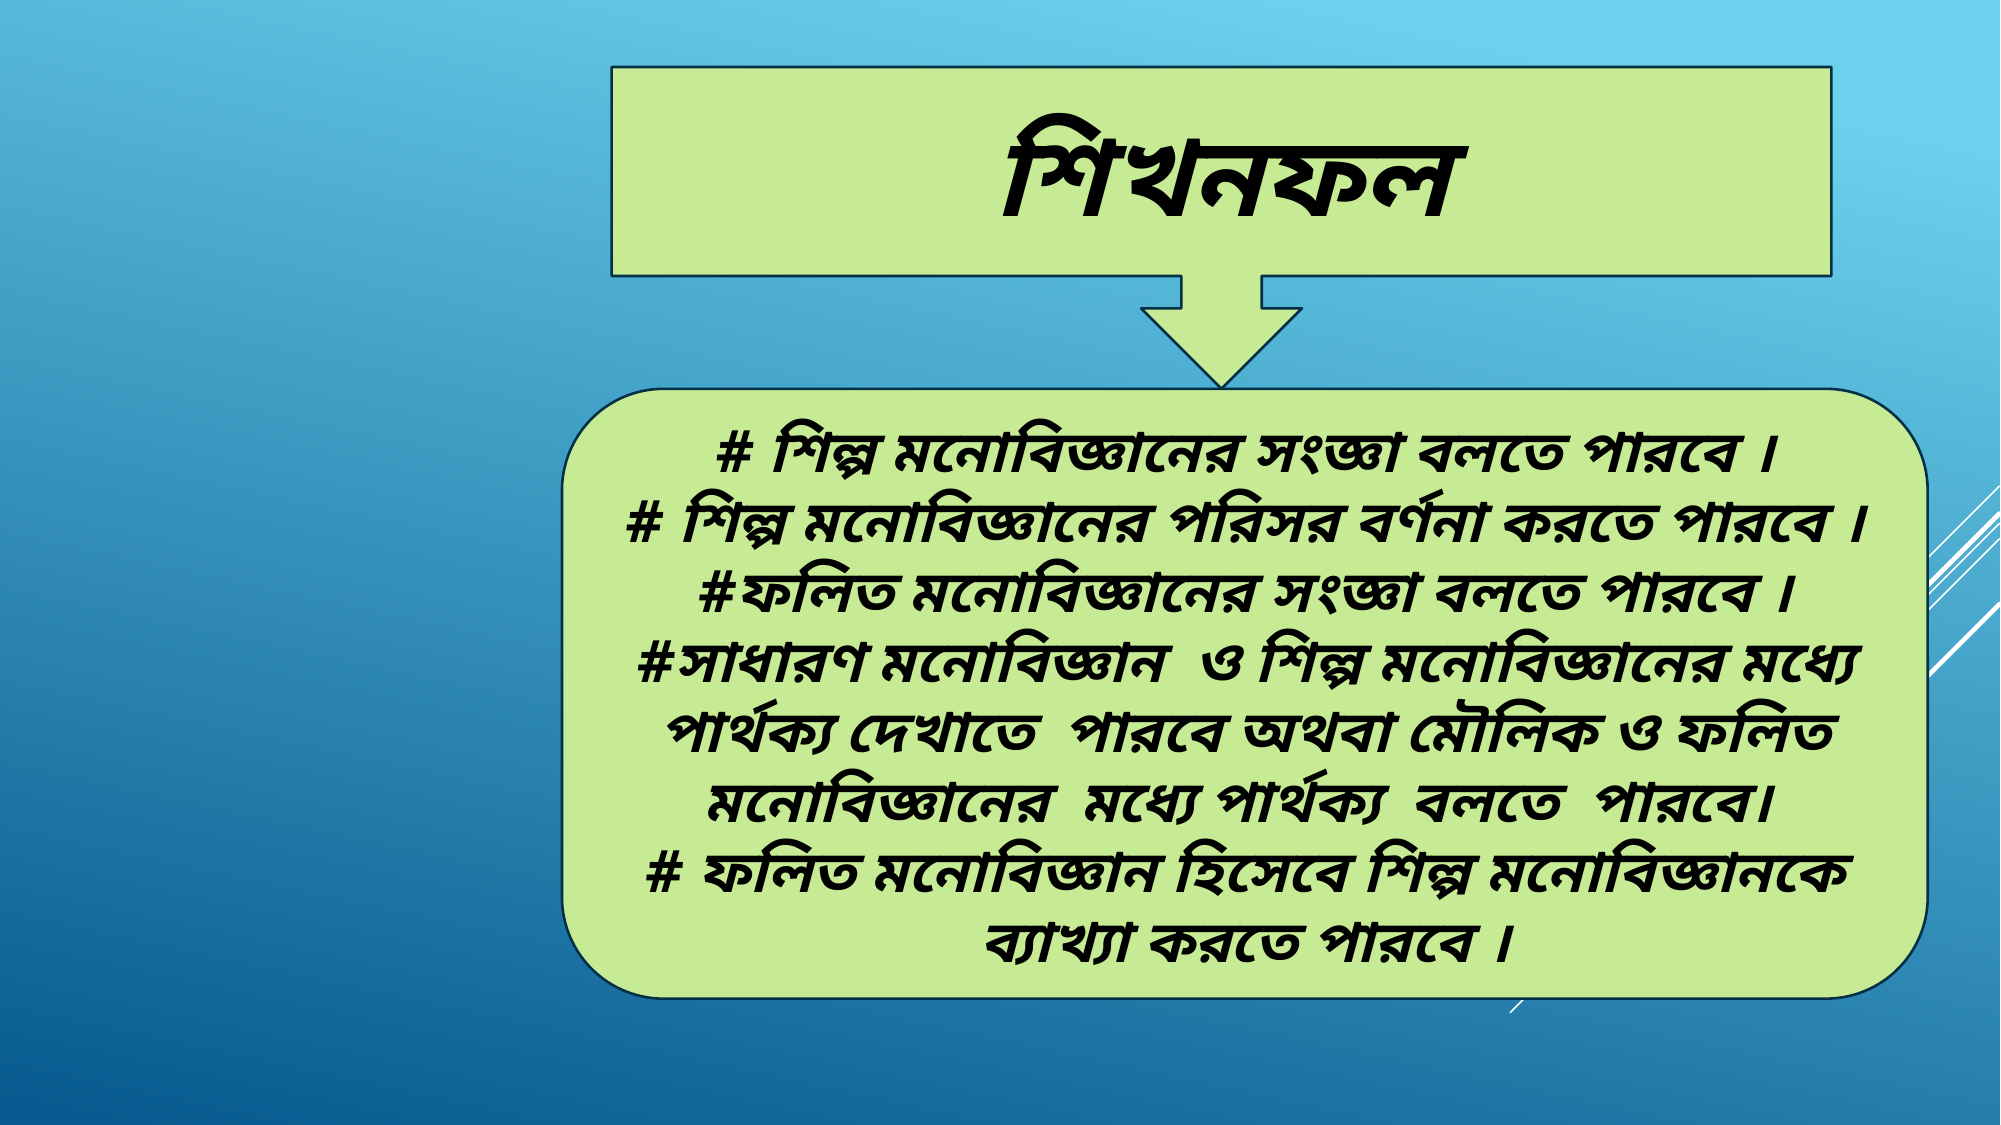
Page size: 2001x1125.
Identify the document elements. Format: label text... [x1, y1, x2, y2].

text_box শিখনফল [610, 65, 1833, 387]
text_box # শিল্প মনোবিজ্ঞানের সংজ্ঞা বলতে পারবে । # শিল্প মনোবিজ্ঞানের পরিসর বর্ণনা করতে পারবে । #ফলিত মনোবিজ্ঞানের সংজ্ঞা বলতে পারবে । #সাধারণ মনোবিজ্ঞান ও শিল্প মনোবিজ্ঞানের মধ্যে পার্থক্য দেখাতে পারবে অথবা মৌলিক ও ফলিত মনোবিজ্ঞানের মধ্যে পার্থক্য বলতে পারবে। # ফলিত মনোবিজ্ঞান হিসেবে শিল্প মনোবিজ্ঞানকে ব্যাখ্যা করতে পারবে । [560, 387, 1930, 1000]
